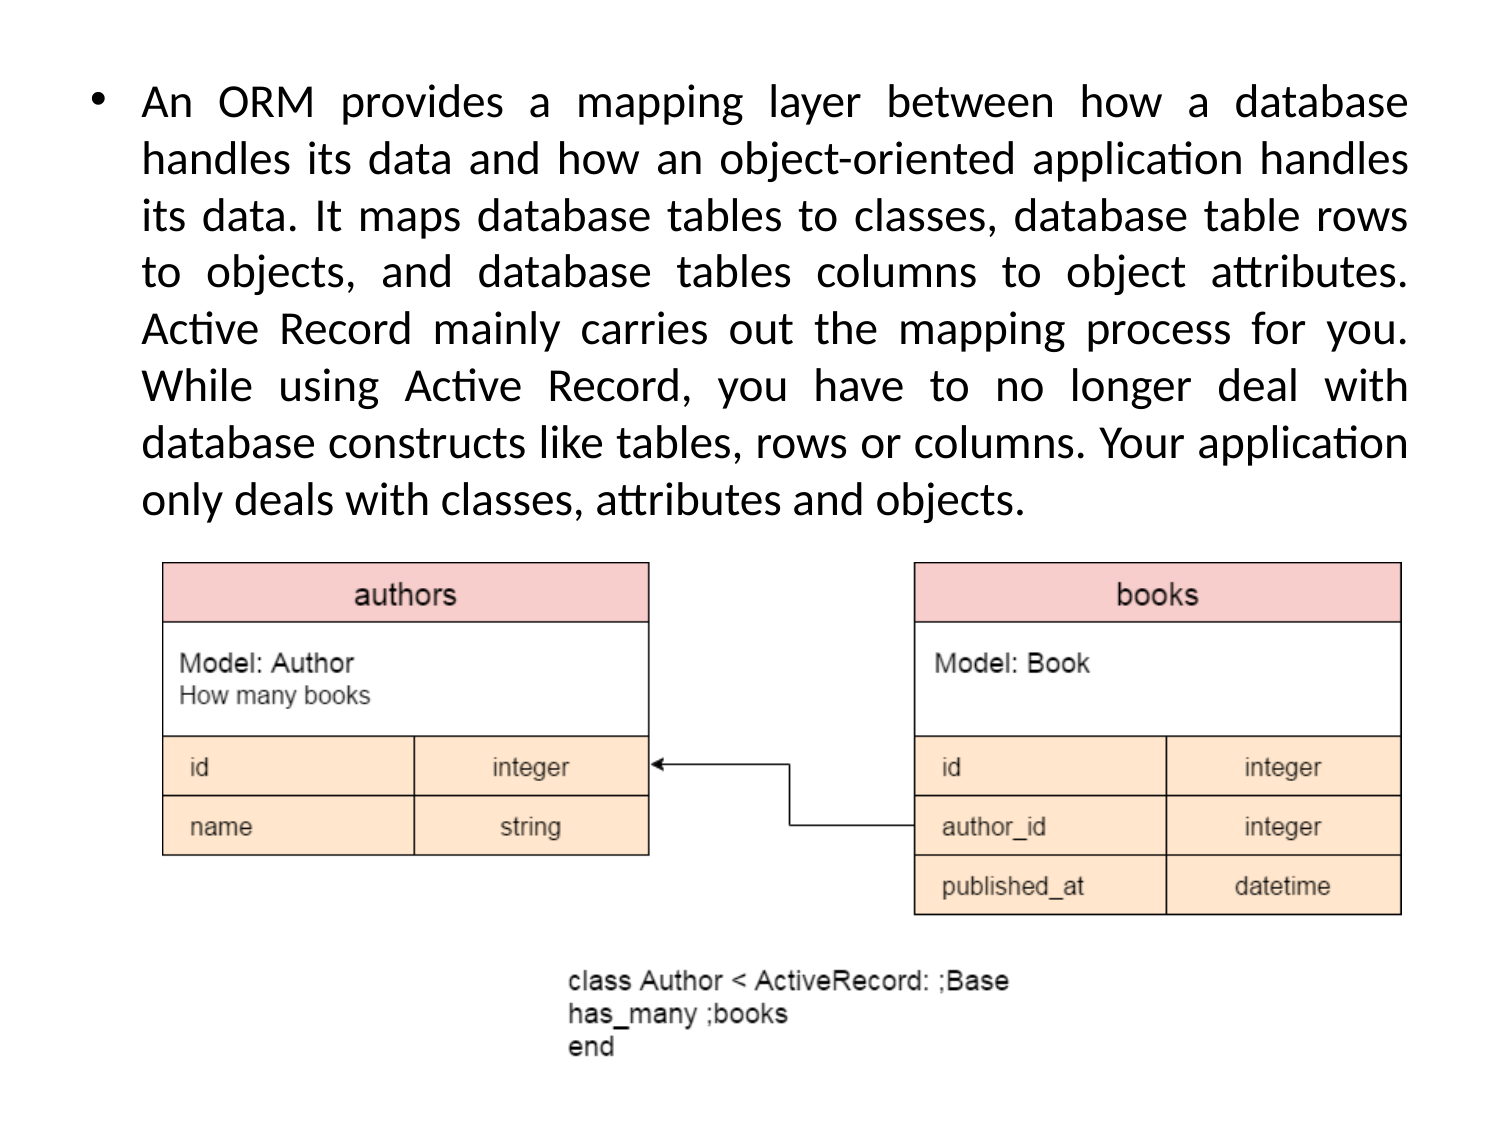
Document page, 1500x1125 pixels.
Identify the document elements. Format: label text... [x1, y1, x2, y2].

picture [162, 562, 1402, 1062]
list An ORM provides a mapping layer between how a database handles its data and how an object-oriented application handles its data. It maps database tables to classes, database table rows to objects, and database tables columns to object attributes. Active Record mainly carries out the mapping process for you. While using Active Record, you have to no longer deal with database constructs like tables, rows or columns. Your application only deals with classes, attributes and objects. [75, 62, 1425, 538]
